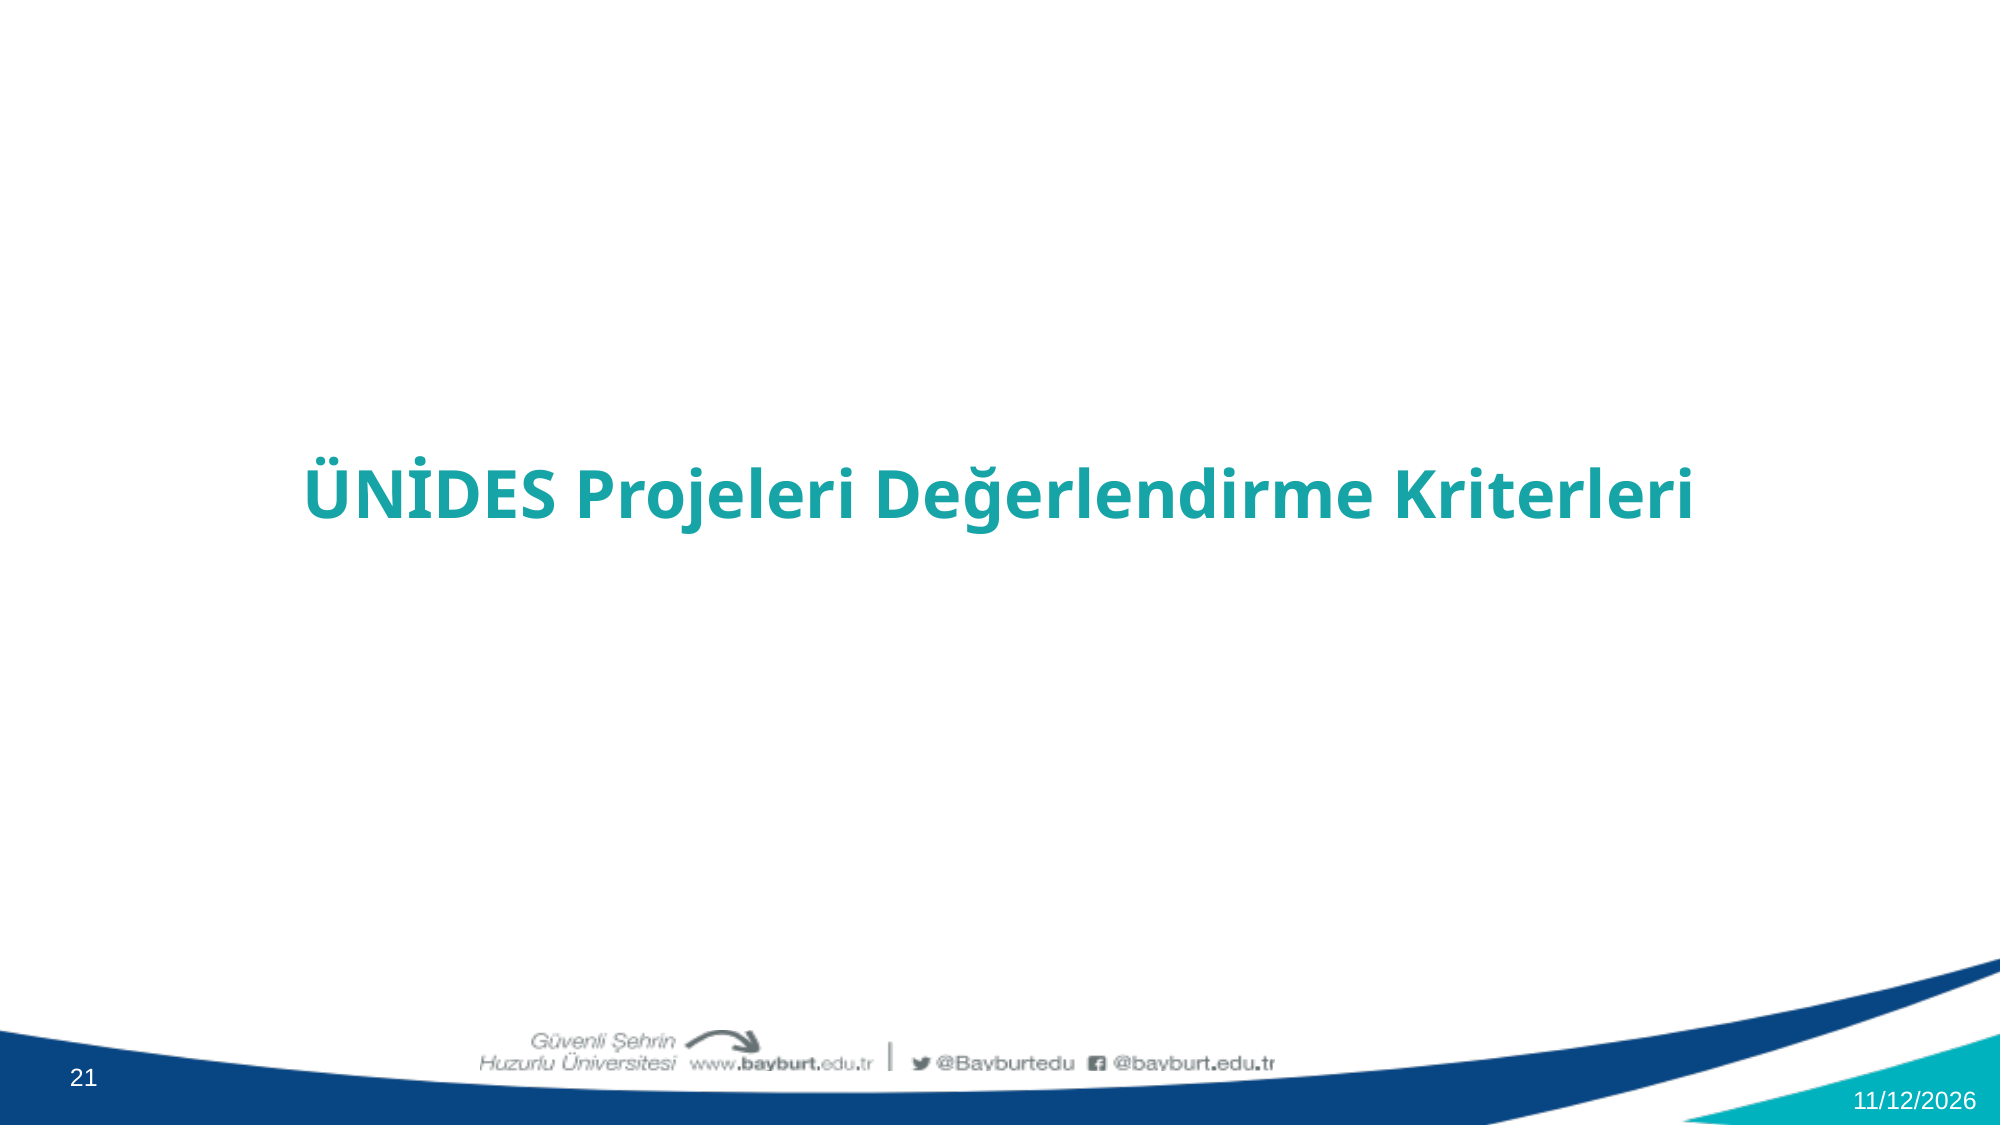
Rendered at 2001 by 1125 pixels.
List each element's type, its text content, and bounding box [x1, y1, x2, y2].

slide_number 21 [55, 1046, 213, 1107]
list ÜNİDES Projeleri Değerlendirme Kriterleri [0, 444, 2000, 528]
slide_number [1525, 1069, 1993, 1125]
